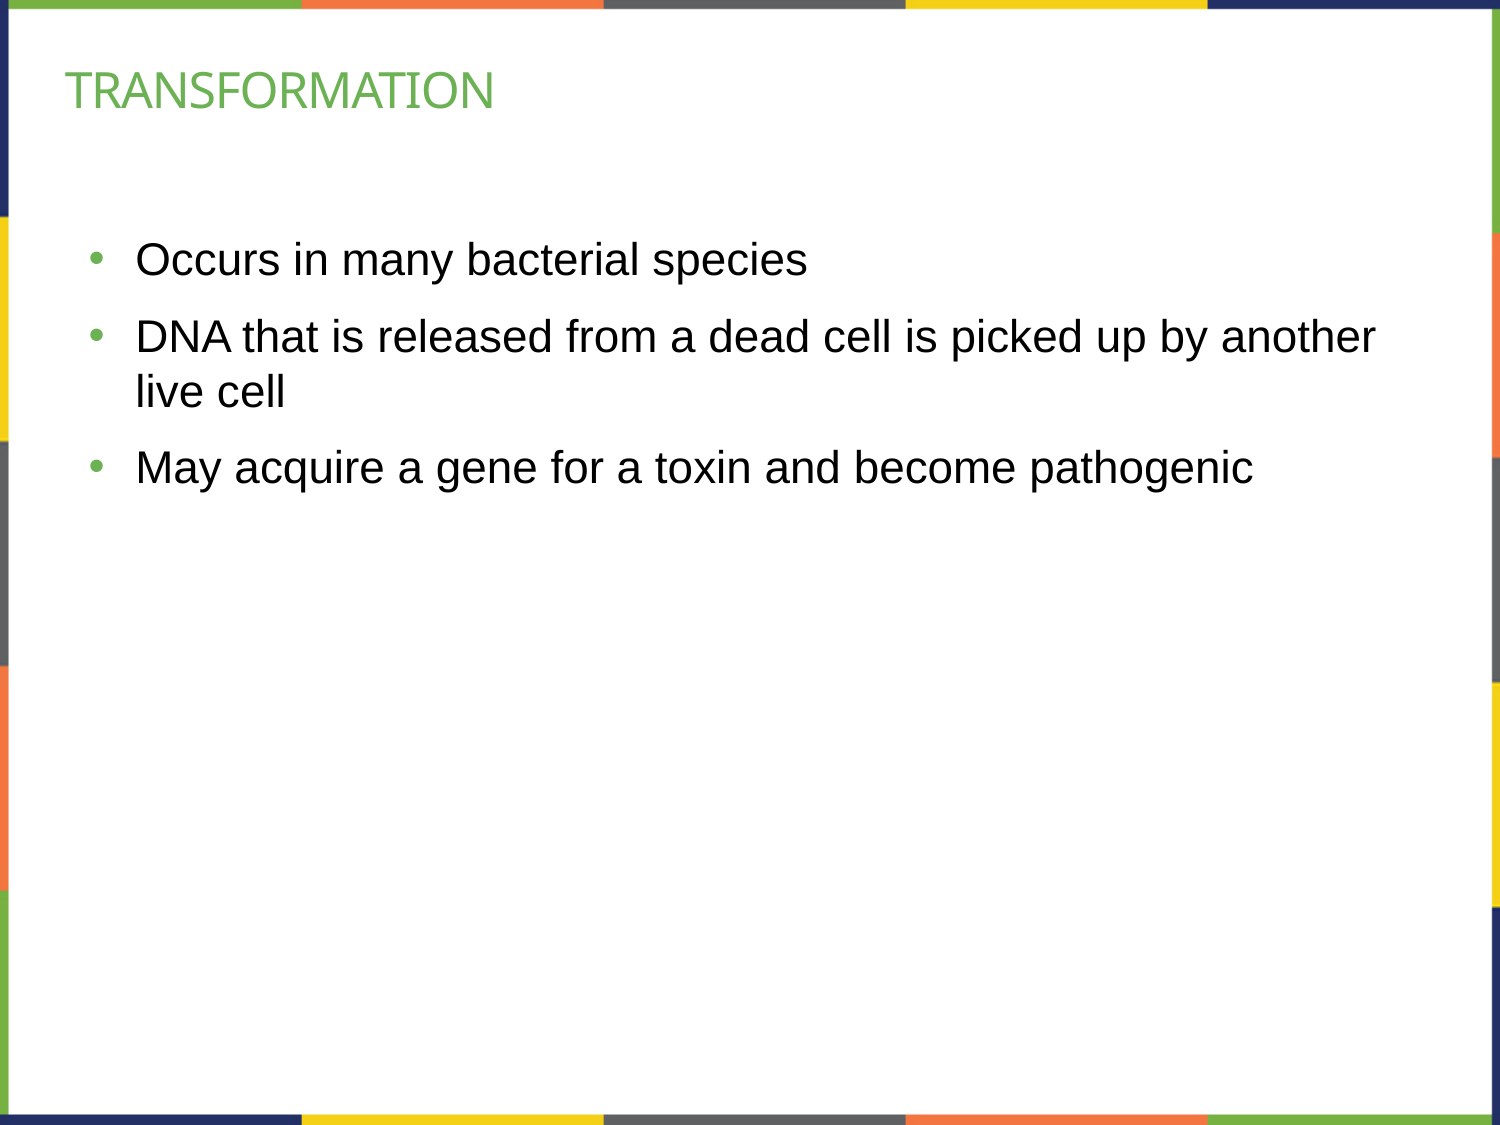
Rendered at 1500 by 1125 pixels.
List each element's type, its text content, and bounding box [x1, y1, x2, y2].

list Occurs in many bacterial species DNA that is released from a dead cell is picked up by another live cell May acquire a gene for a toxin and become pathogenic [73, 222, 1427, 876]
title Transformation [49, 17, 1491, 126]
picture [0, 0, 1500, 1125]
